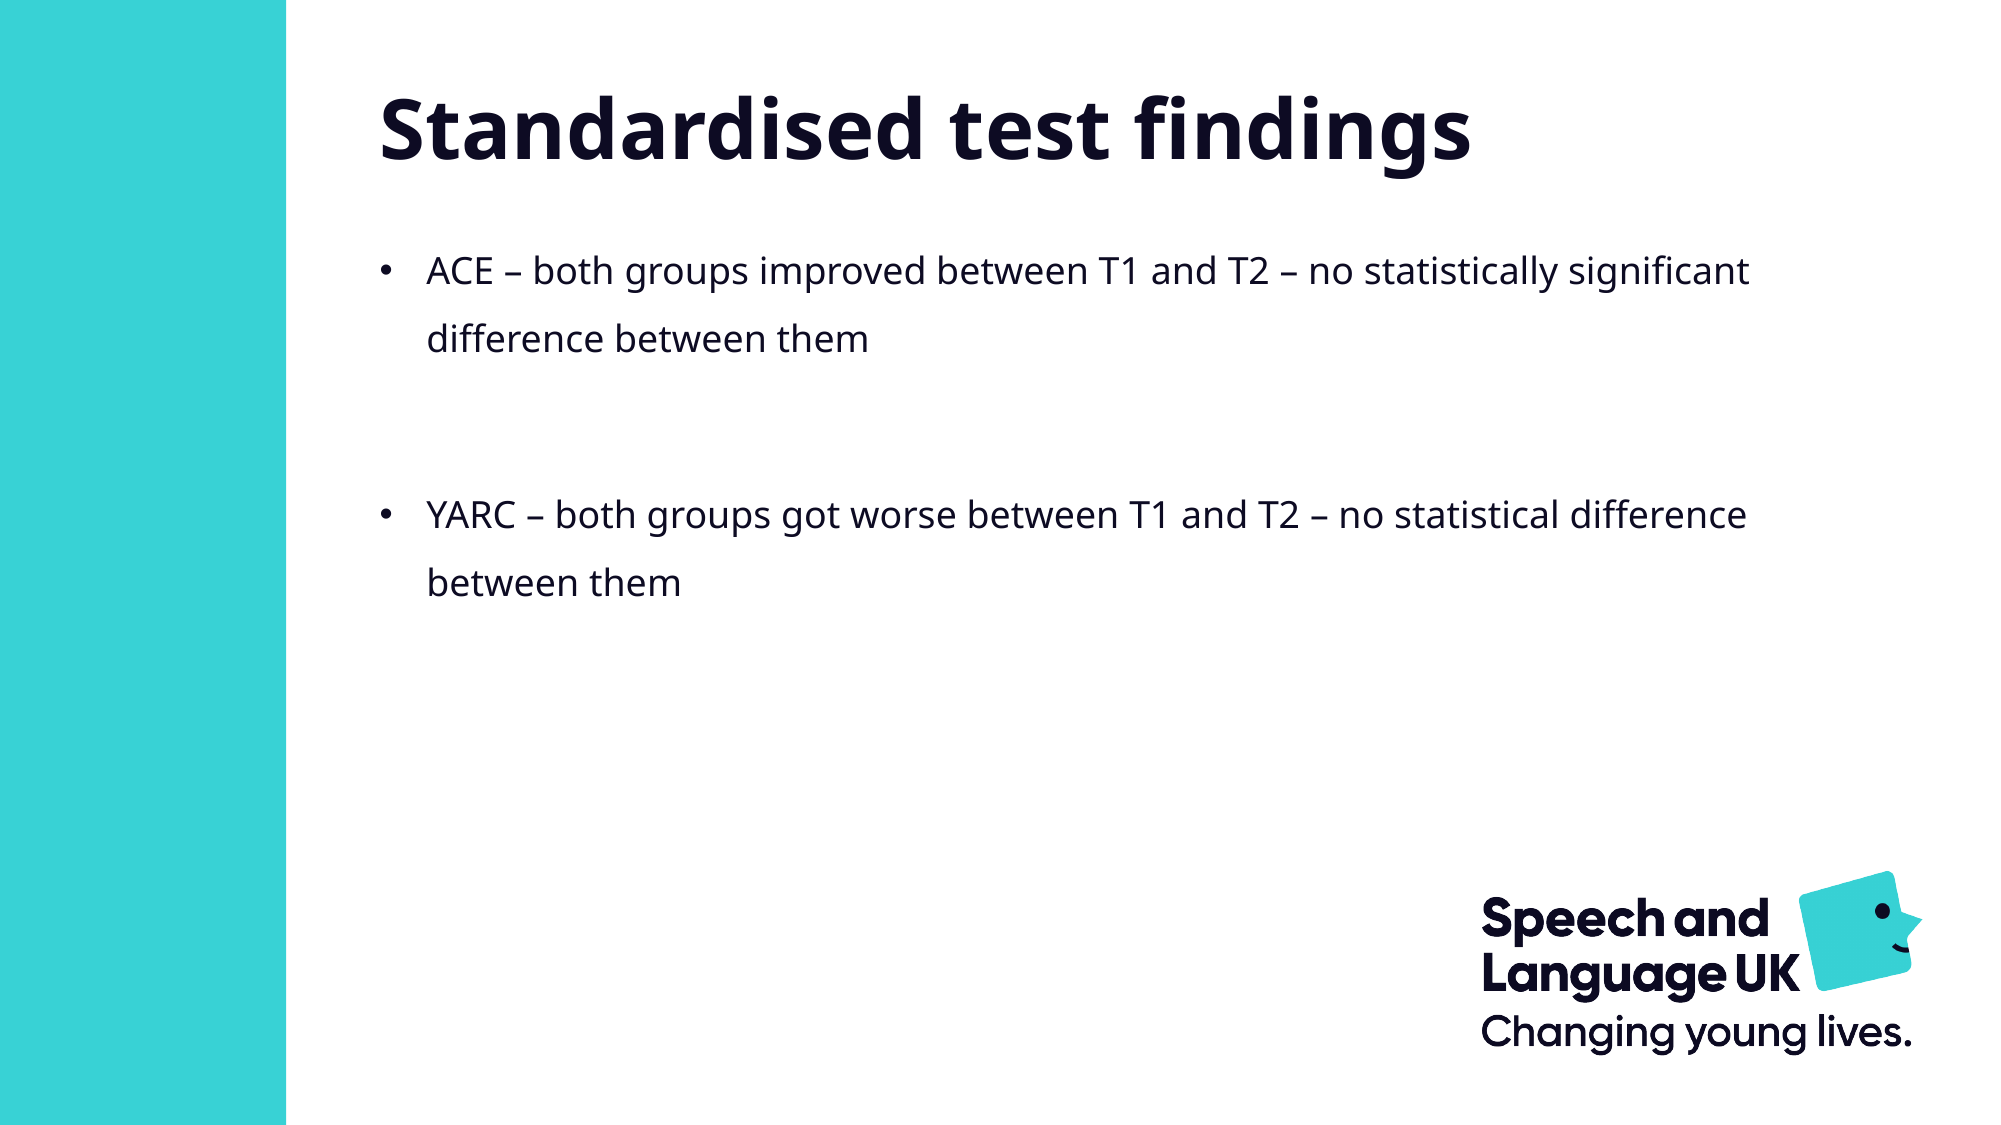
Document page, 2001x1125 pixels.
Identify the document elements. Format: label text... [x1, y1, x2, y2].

picture [1416, 805, 1988, 1121]
list Standardised test findings [364, 79, 1573, 202]
list ACE – both groups improved between T1 and T2 – no statistically significant difference between them YARC – both groups got worse between T1 and T2 – no statistical difference between them [364, 217, 1925, 705]
